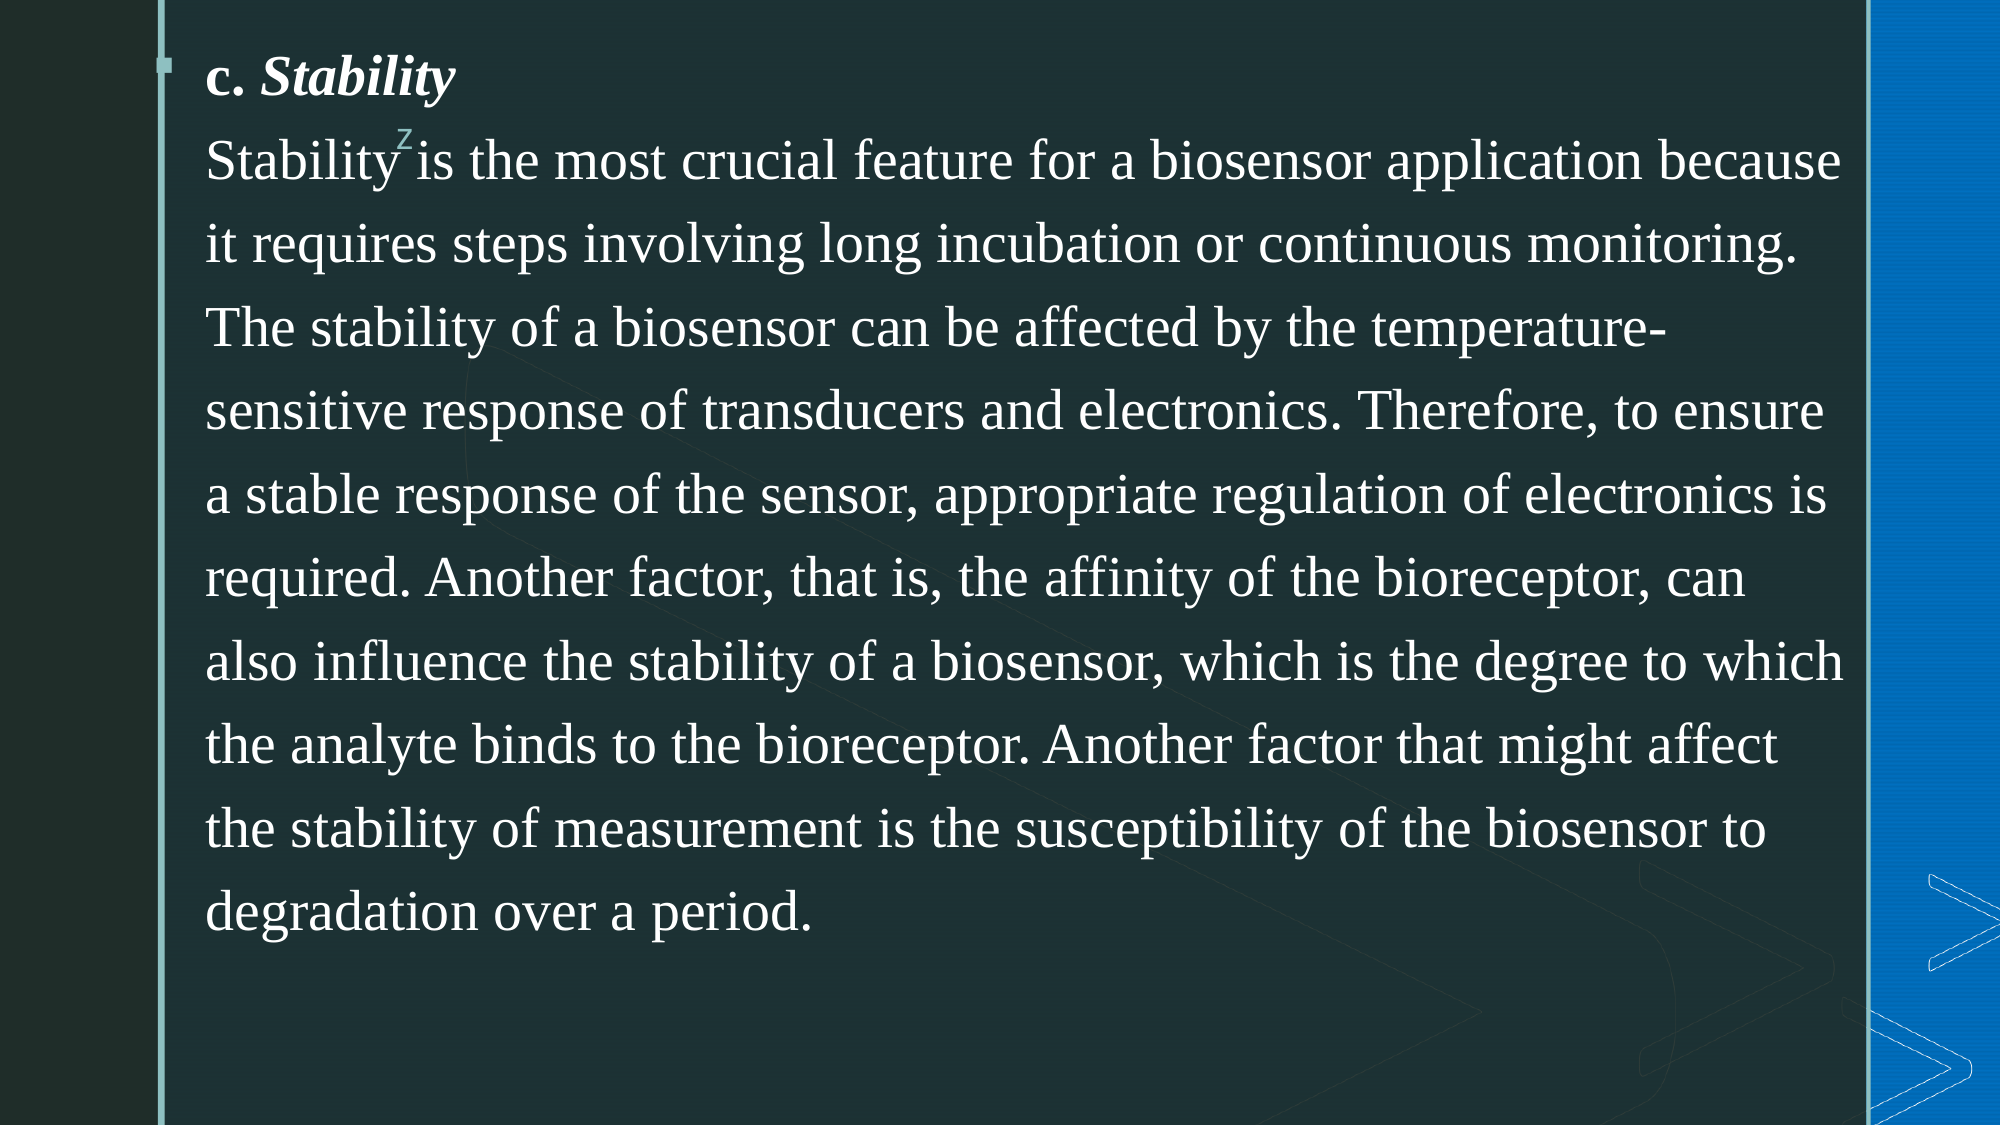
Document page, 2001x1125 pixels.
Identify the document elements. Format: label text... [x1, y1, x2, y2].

picture [1871, 0, 2000, 1125]
list c. Stability Stability is the most crucial feature for a biosensor application because it requires steps involving long incubation or continuous monitoring. The stability of a biosensor can be affected by the temperature-sensitive response of transducers and electronics. Therefore, to ensure a stable response of the sensor, appropriate regulation of electronics is required. Another factor, that is, the affinity of the bioreceptor, can also influence the stability of a biosensor, which is the degree to which the analyte binds to the bioreceptor. Another factor that might affect the stability of measurement is the susceptibility of the biosensor to degradation over a period. [137, 16, 1863, 1014]
